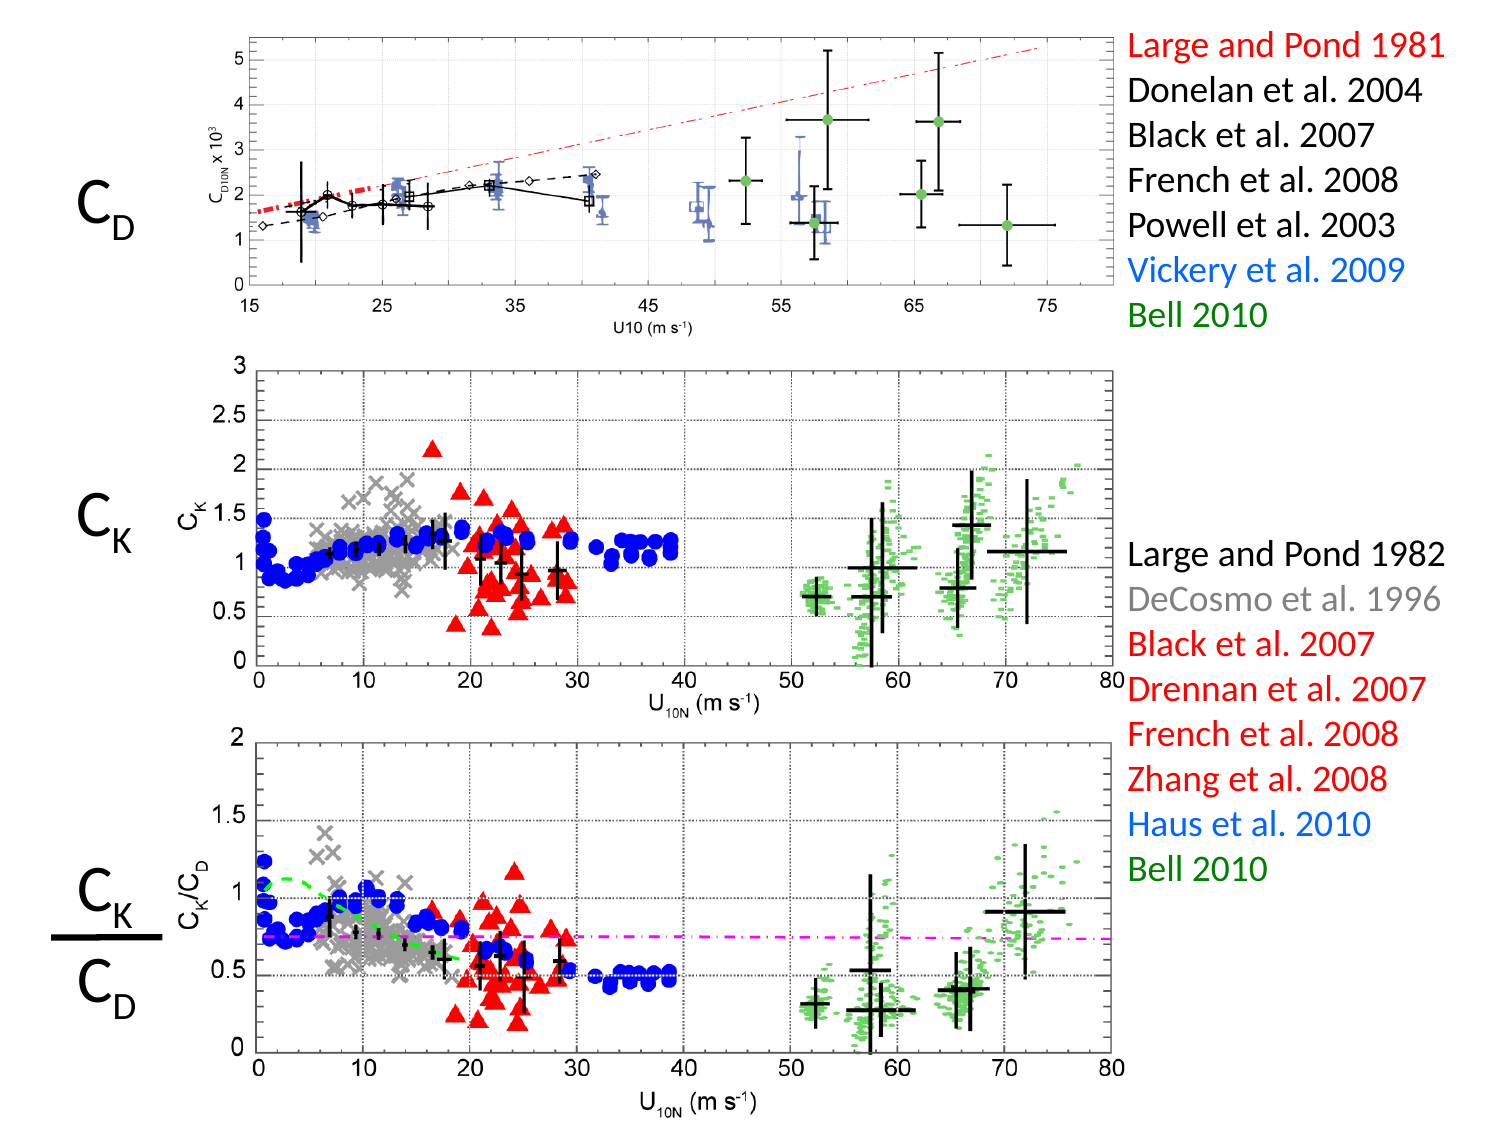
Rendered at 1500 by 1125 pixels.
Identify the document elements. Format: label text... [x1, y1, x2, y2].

text_box CK CD [62, 837, 152, 934]
picture [174, 351, 1126, 1125]
text_box CK CD [62, 947, 152, 1035]
text_box CK [61, 462, 147, 569]
text_box Large and Pond 1981 Donelan et al. 2004 Black et al. 2007 French et al. 2008 Powell et al. 2003 Vickery et al. 2009 Bell 2010 [1112, 12, 1500, 433]
title Prev Coefficients [75, 45, 194, 233]
text_box CD [61, 149, 151, 256]
text_box Large and Pond 1982 DeCosmo et al. 1996 Black et al. 2007 Drennan et al. 2007 French et al. 2008 Zhang et al. 2008 Haus et al. 2010 Bell 2010 [1129, 521, 1500, 986]
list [199, 37, 1115, 338]
